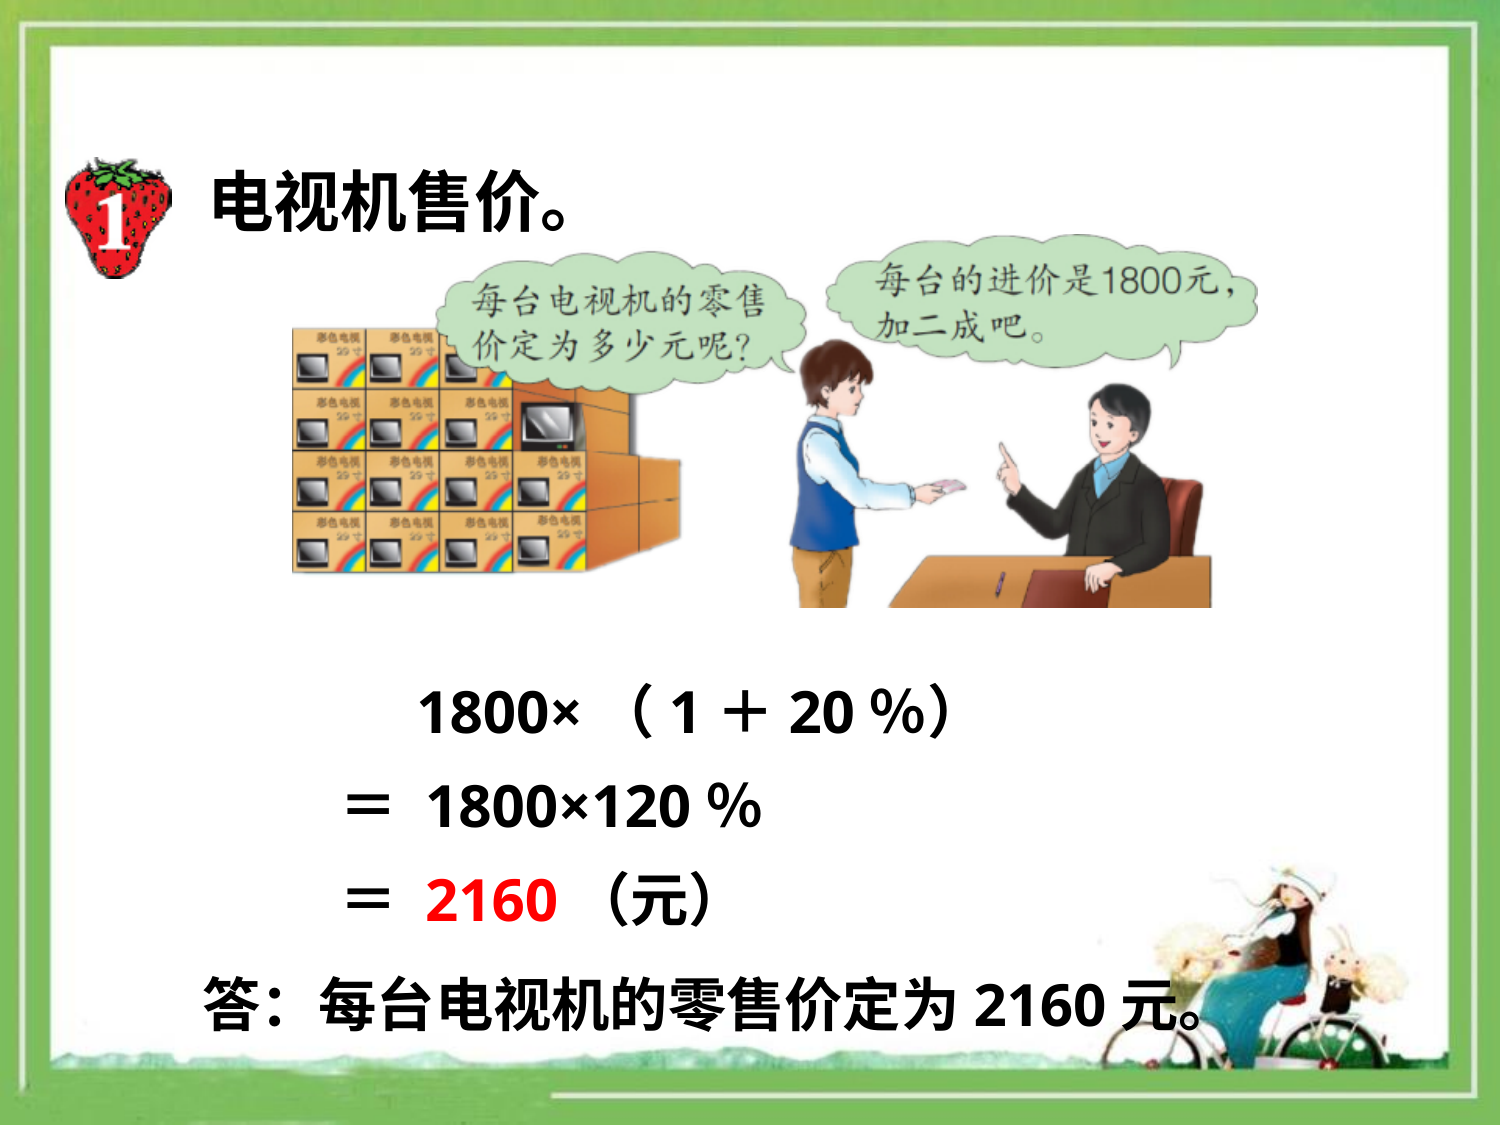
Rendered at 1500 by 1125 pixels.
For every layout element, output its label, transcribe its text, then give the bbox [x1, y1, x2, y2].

footer [512, 1046, 988, 1103]
picture [0, 0, 1500, 1125]
text_box 1800×（1＋20％） [401, 667, 1436, 753]
text_box 答：每台电视机的零售价定为2160元。 [187, 960, 1381, 1046]
text_box 电视机售价。 [192, 152, 1483, 247]
text_box ＝ 1800×120％ [324, 761, 1067, 847]
text_box ＝ 2160（元） [324, 855, 1067, 941]
